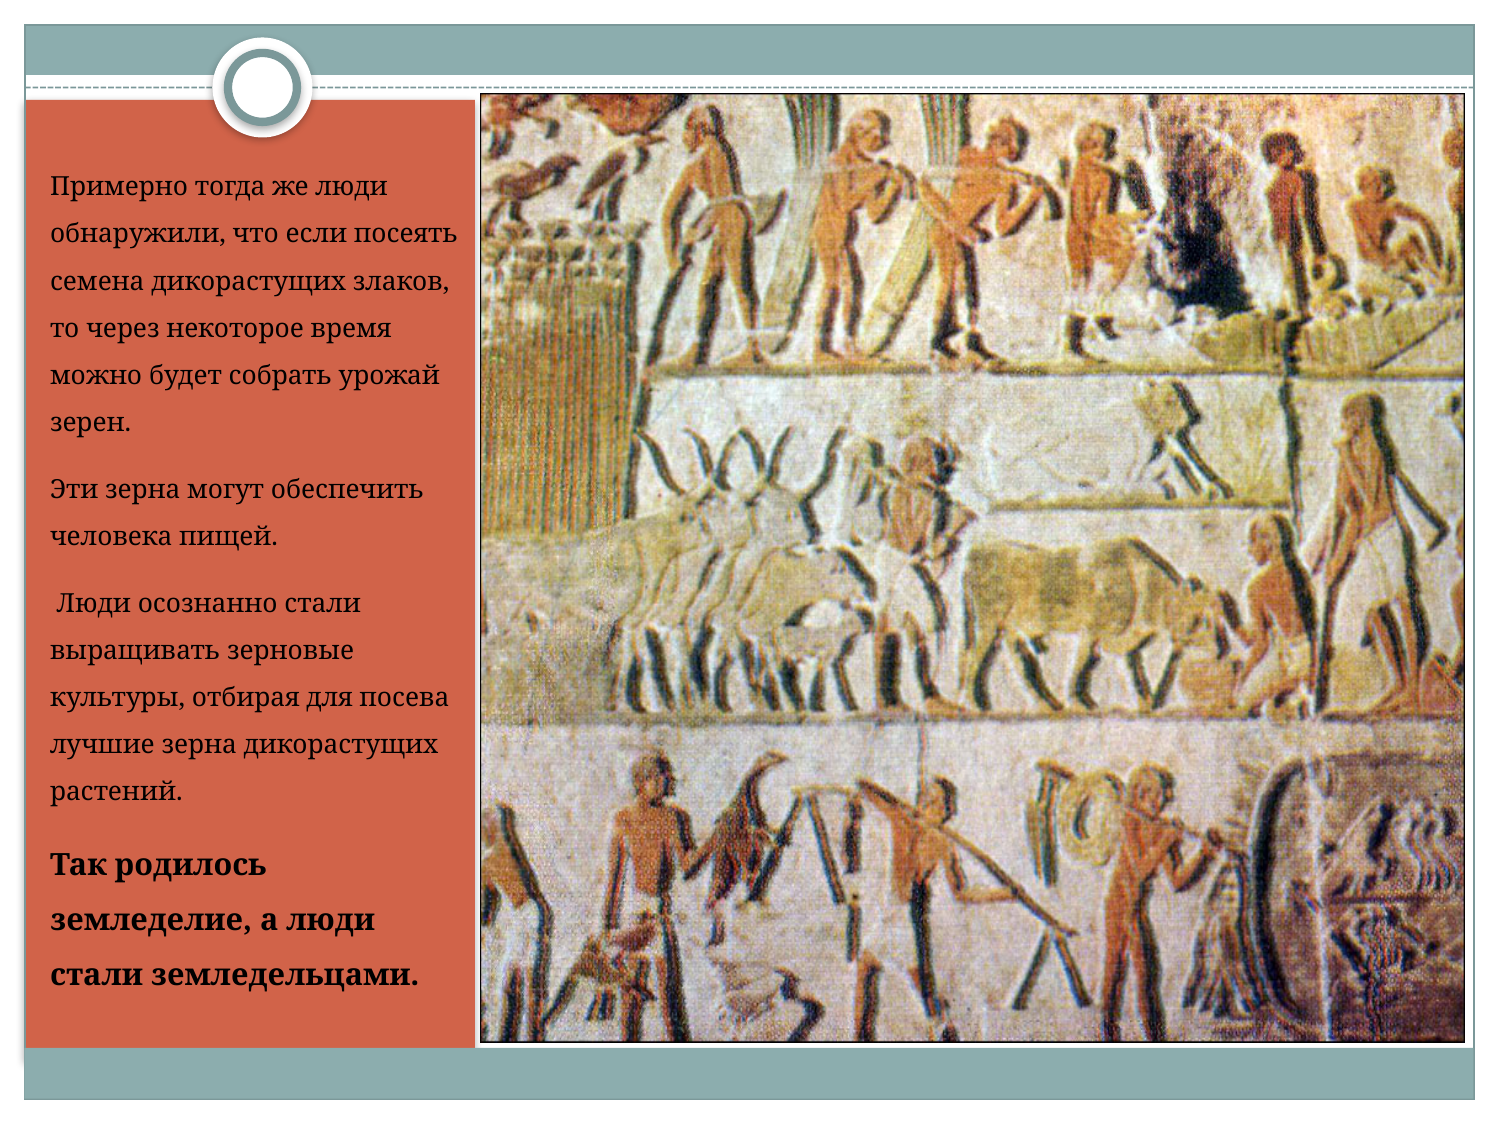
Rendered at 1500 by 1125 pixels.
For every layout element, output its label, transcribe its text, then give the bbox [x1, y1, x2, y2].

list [480, 93, 1466, 1044]
list Примерно тогда же люди обнаружили, что если посеять семена дикорастущих злаков, то через некоторое время можно будет собрать урожай зерен. Эти зерна могут обеспечить человека пищей. Люди осознанно стали выращивать зерновые культуры, отбирая для посева лучшие зерна дикорастущих растений. Так родилось земледелие, а люди стали земледельцами. [35, 140, 473, 1005]
